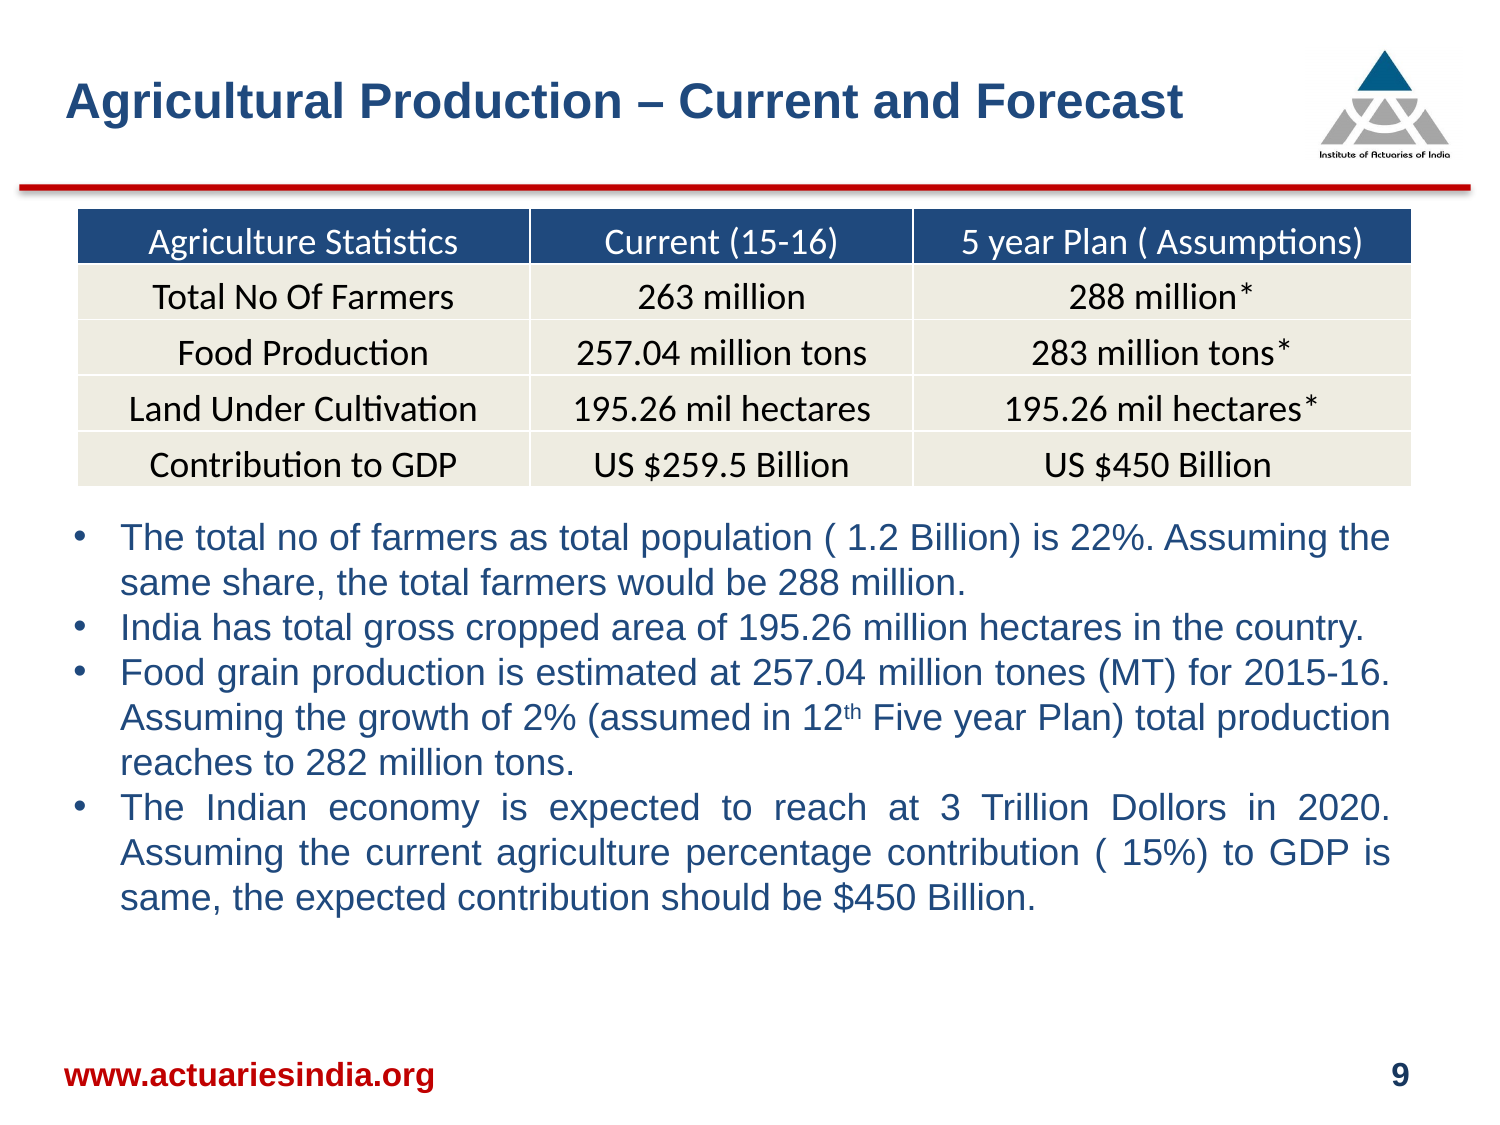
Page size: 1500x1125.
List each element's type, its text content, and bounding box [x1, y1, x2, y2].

table_cell Land Under Cultivation [78, 376, 529, 430]
table_cell 283 million tons* [914, 320, 1411, 374]
table_cell Total No Of Farmers [78, 265, 529, 319]
slide_number 9 [1074, 1042, 1425, 1103]
table_header 5 year Plan ( Assumptions) [914, 209, 1411, 263]
table_cell 263 million [531, 265, 912, 319]
footer www.actuariesindia.org [12, 1042, 488, 1103]
table_header Agriculture Statistics [78, 209, 529, 263]
table_cell US $450 Billion [914, 432, 1411, 486]
text_box Agricultural Production – Current and Forecast [50, 60, 1275, 161]
table_cell Contribution to GDP [78, 432, 529, 486]
table_cell 195.26 mil hectares [531, 376, 912, 430]
picture [1305, 45, 1463, 160]
table_cell US $259.5 Billion [531, 432, 912, 486]
table_cell Food Production [78, 320, 529, 374]
table_header Current (15-16) [531, 209, 912, 263]
table_cell 195.26 mil hectares* [914, 376, 1411, 430]
text_box The total no of farmers as total population ( 1.2 Billion) is 22%. Assuming the same share, the total farmers would be 288 million. India has total gross cropped area of 195.26 million hectares in the country. Food grain production is estimated at 257.04 million tones (MT) for 2015-16. Assuming the growth of 2% (assumed in 12th Five year Plan) total production reaches to 282 million tons. The Indian economy is expected to reach at 3 Trillion Dollors in 2020. Assuming the current agriculture percentage contribution ( 15%) to GDP is same, the expected contribution should be $450 Billion. [58, 210, 1407, 976]
table_cell 288 million* [914, 265, 1411, 319]
table_cell 257.04 million tons [531, 320, 912, 374]
